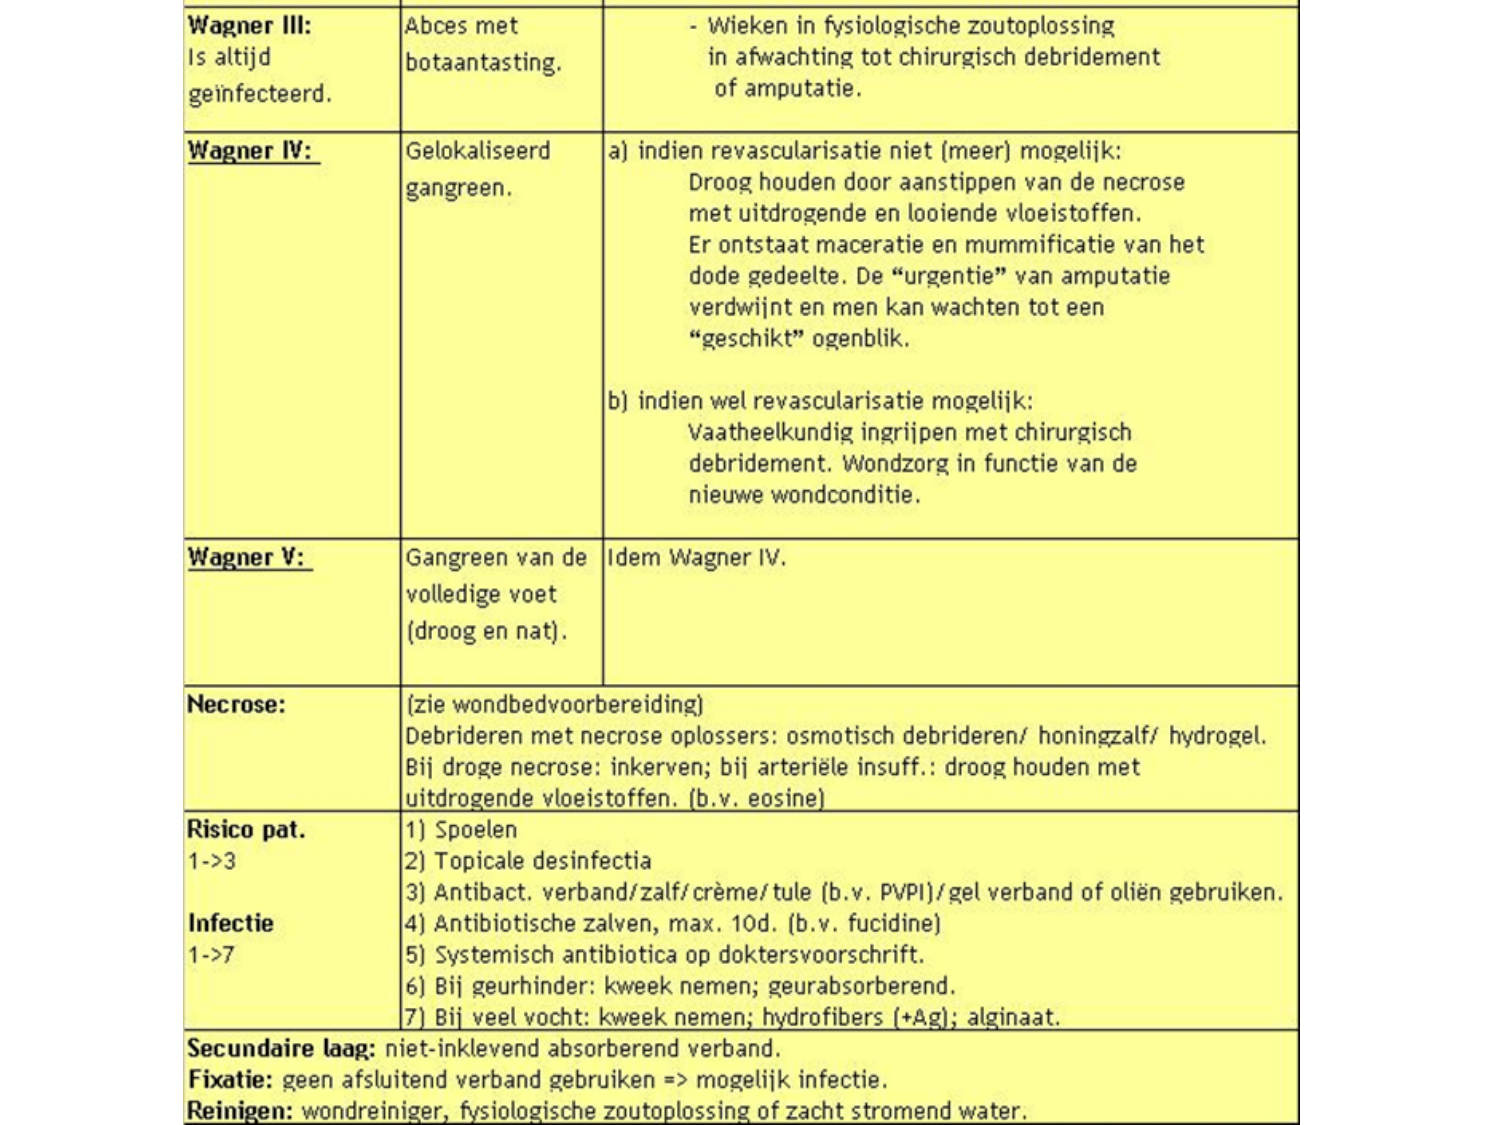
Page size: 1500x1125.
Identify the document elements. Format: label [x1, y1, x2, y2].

picture [182, 0, 1300, 1125]
